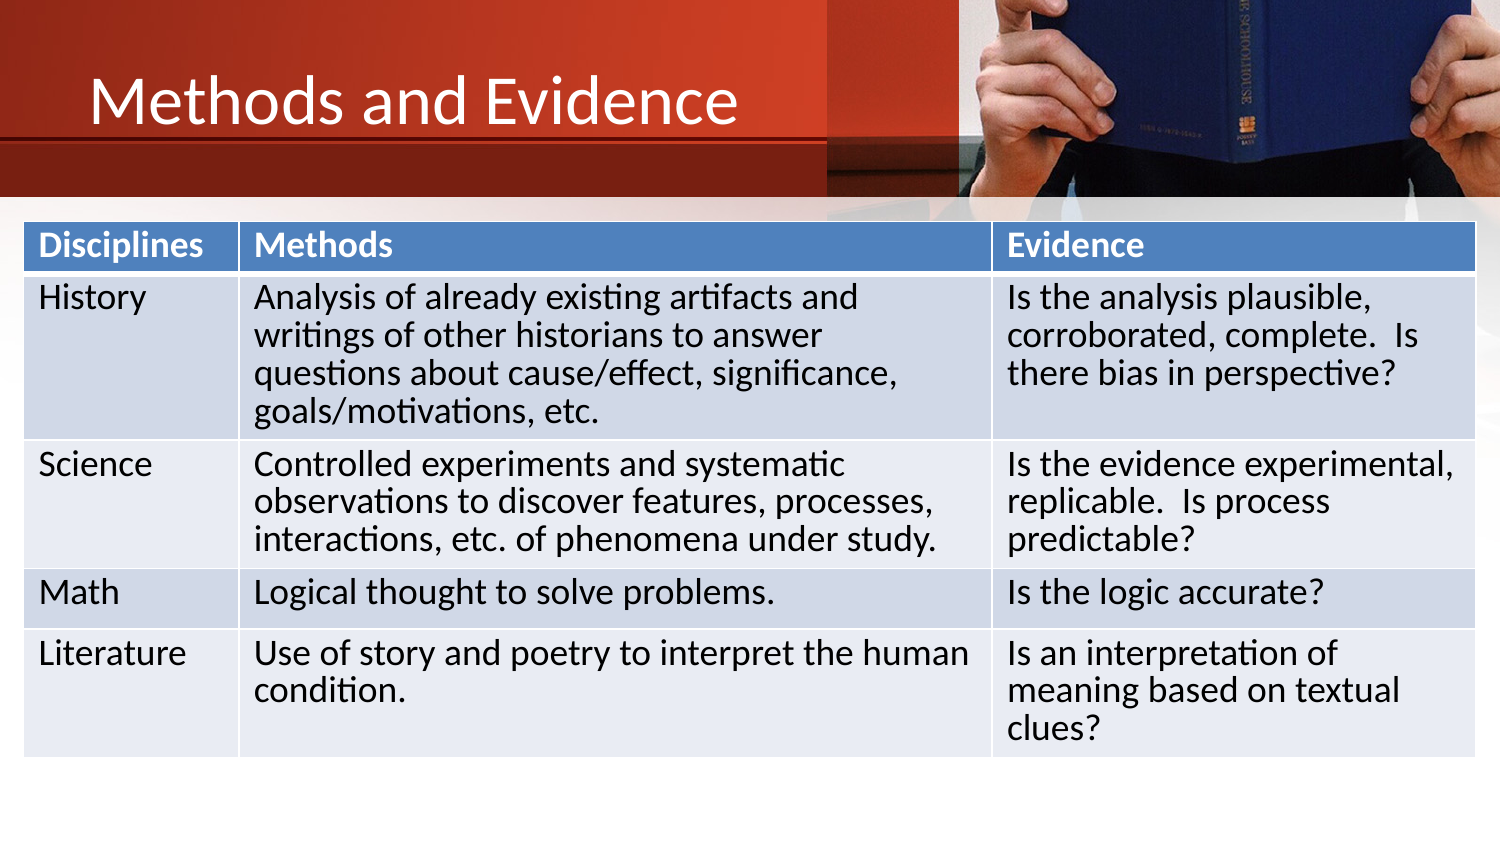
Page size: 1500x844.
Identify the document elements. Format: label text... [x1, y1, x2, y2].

table_cell Is the analysis plausible, corroborated, complete. Is there bias in perspective? [993, 277, 1475, 439]
table_cell Logical thought to solve problems. [240, 569, 991, 628]
table_header Evidence [993, 222, 1475, 271]
table_header Disciplines [24, 222, 238, 271]
title Methods and Evidence [73, 46, 951, 147]
table_cell Use of story and poetry to interpret the human condition. [240, 630, 991, 757]
table_cell Math [24, 569, 238, 628]
table_cell Science [24, 441, 238, 568]
table_header Methods [240, 222, 991, 271]
table_cell Controlled experiments and systematic observations to discover features, processes, interactions, etc. of phenomena under study. [240, 441, 991, 568]
table_cell Is the logic accurate? [993, 569, 1475, 628]
table_cell Literature [24, 630, 238, 757]
table_cell Is the evidence experimental, replicable. Is process predictable? [993, 441, 1475, 568]
table_cell Analysis of already existing artifacts and writings of other historians to answer questions about cause/effect, significance, goals/motivations, etc. [240, 277, 991, 439]
table_cell History [24, 277, 238, 439]
table_cell Is an interpretation of meaning based on textual clues? [993, 630, 1475, 757]
picture [0, 0, 1500, 844]
